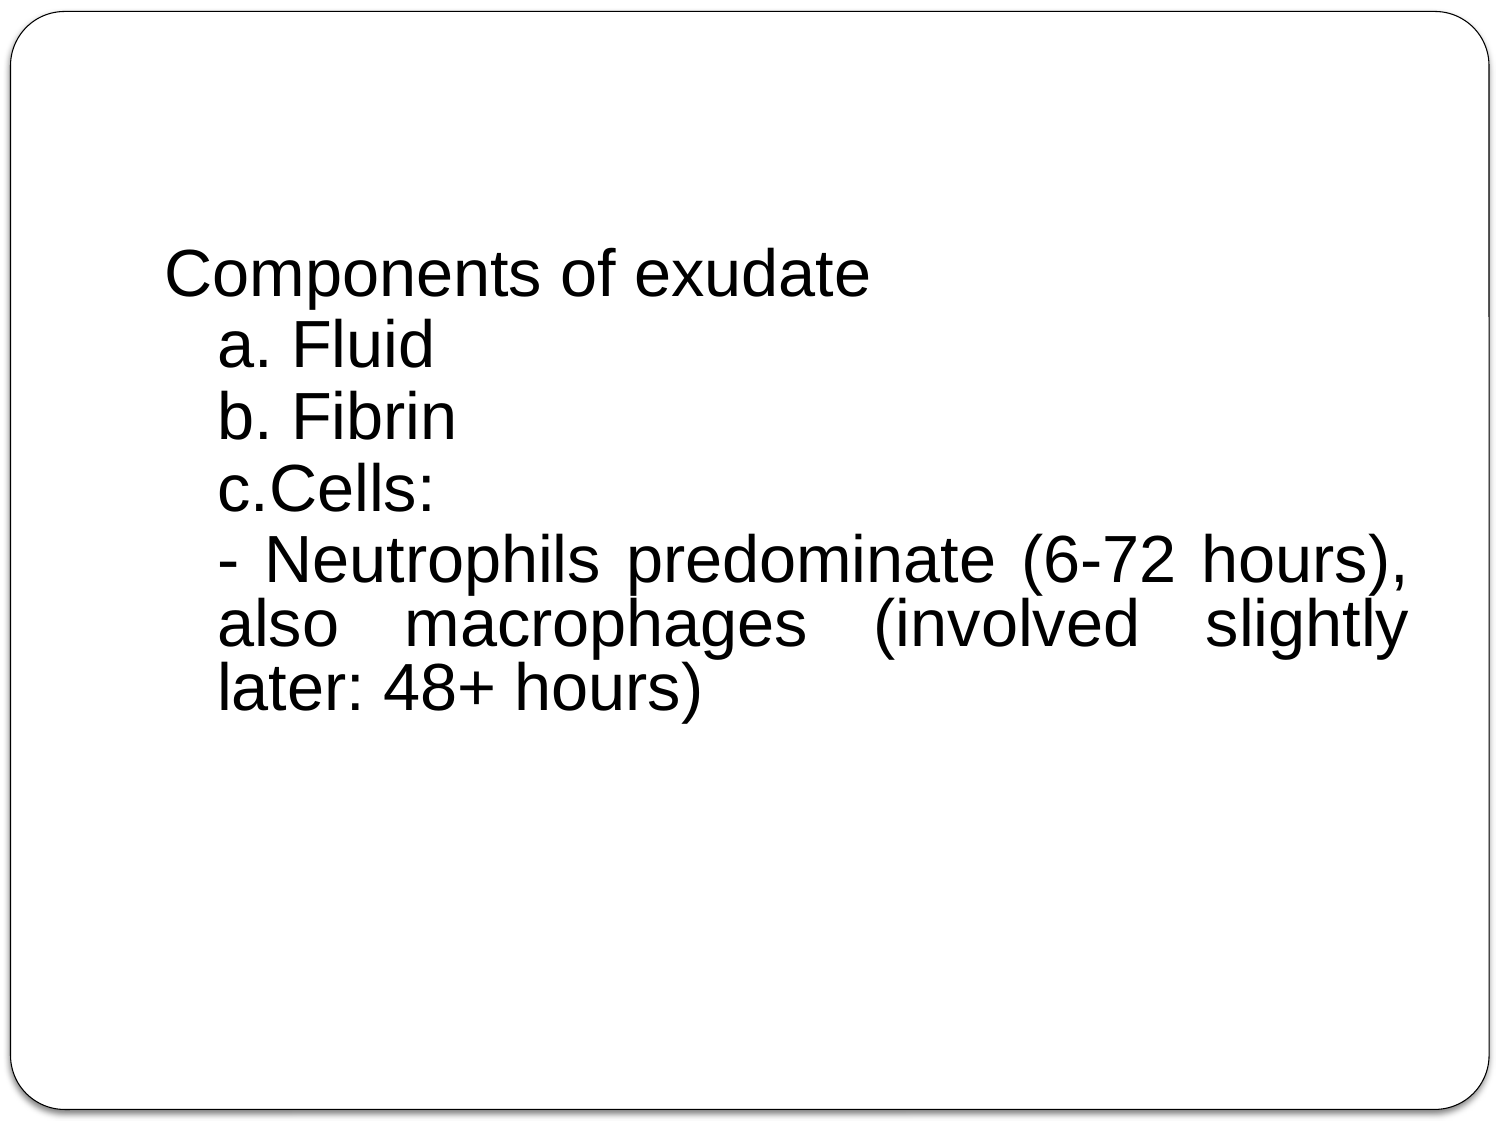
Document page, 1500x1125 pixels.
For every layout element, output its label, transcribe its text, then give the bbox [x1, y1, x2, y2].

list Components of exudate a. Fluid b. Fibrin c.Cells: - Neutrophils predominate (6-72 hours), also macrophages (involved slightly later: 48+ hours) [150, 237, 1425, 988]
